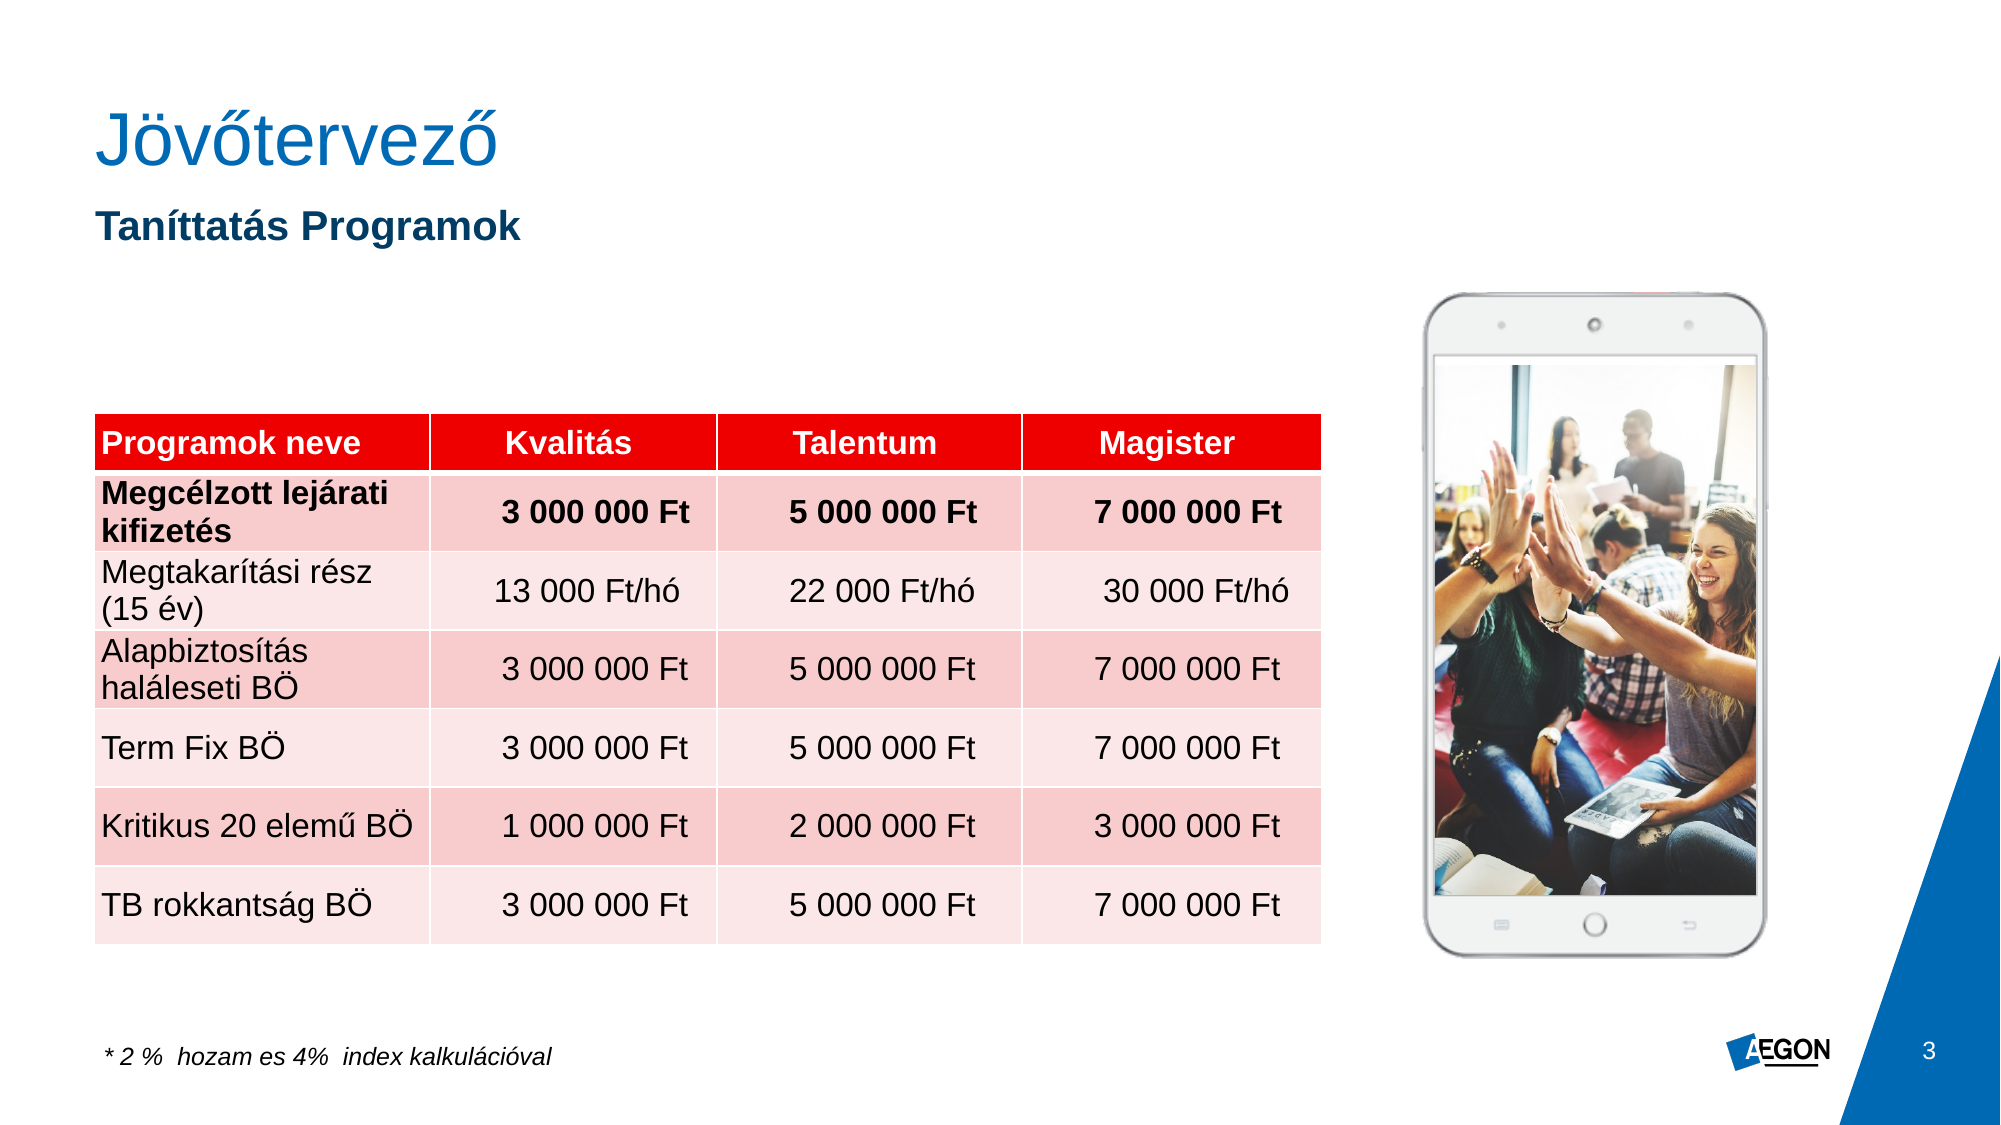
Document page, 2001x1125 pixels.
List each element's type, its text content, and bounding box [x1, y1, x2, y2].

list * 2 % hozam es 4% index kalkulációval [96, 1036, 1494, 1087]
table_header Talentum [718, 414, 1021, 470]
table_cell 7 000 000 Ft [1023, 709, 1321, 786]
table_header Programok neve [95, 414, 429, 470]
table_header Magister [1023, 414, 1321, 470]
table_cell 1 000 000 Ft [431, 788, 716, 865]
table_cell 3 000 000 Ft [1023, 788, 1321, 865]
table_cell 3 000 000 Ft [431, 867, 716, 944]
table_cell Megcélzott lejárati kifizetés [95, 476, 429, 551]
table_cell 5 000 000 Ft [718, 709, 1021, 786]
picture [1421, 291, 1769, 959]
table_cell 3 000 000 Ft [431, 476, 716, 551]
table_cell 7 000 000 Ft [1023, 476, 1321, 551]
table_cell 22 000 Ft/hó [718, 552, 1021, 629]
table_cell Term Fix BÖ [95, 709, 429, 786]
table_cell Kritikus 20 elemű BÖ [95, 788, 429, 865]
list Taníttatás Programok [95, 197, 1821, 274]
table_cell 3 000 000 Ft [431, 631, 716, 708]
table_cell 7 000 000 Ft [1023, 631, 1321, 708]
table_cell 30 000 Ft/hó [1023, 552, 1321, 629]
table_cell 5 000 000 Ft [718, 631, 1021, 708]
title Jövőtervező [95, 0, 1821, 194]
table_cell 2 000 000 Ft [718, 788, 1021, 865]
table_cell 5 000 000 Ft [718, 867, 1021, 944]
table_cell 5 000 000 Ft [718, 476, 1021, 551]
table_cell Alapbiztosítás haláleseti BÖ [95, 631, 429, 708]
table_cell 3 000 000 Ft [431, 709, 716, 786]
table_cell Megtakarítási rész (15 év) [95, 552, 429, 629]
table_cell 7 000 000 Ft [1023, 867, 1321, 944]
table_header Kvalitás [431, 414, 716, 470]
table_cell TB rokkantság BÖ [95, 867, 429, 944]
table_cell 13 000 Ft/hó [431, 552, 716, 629]
